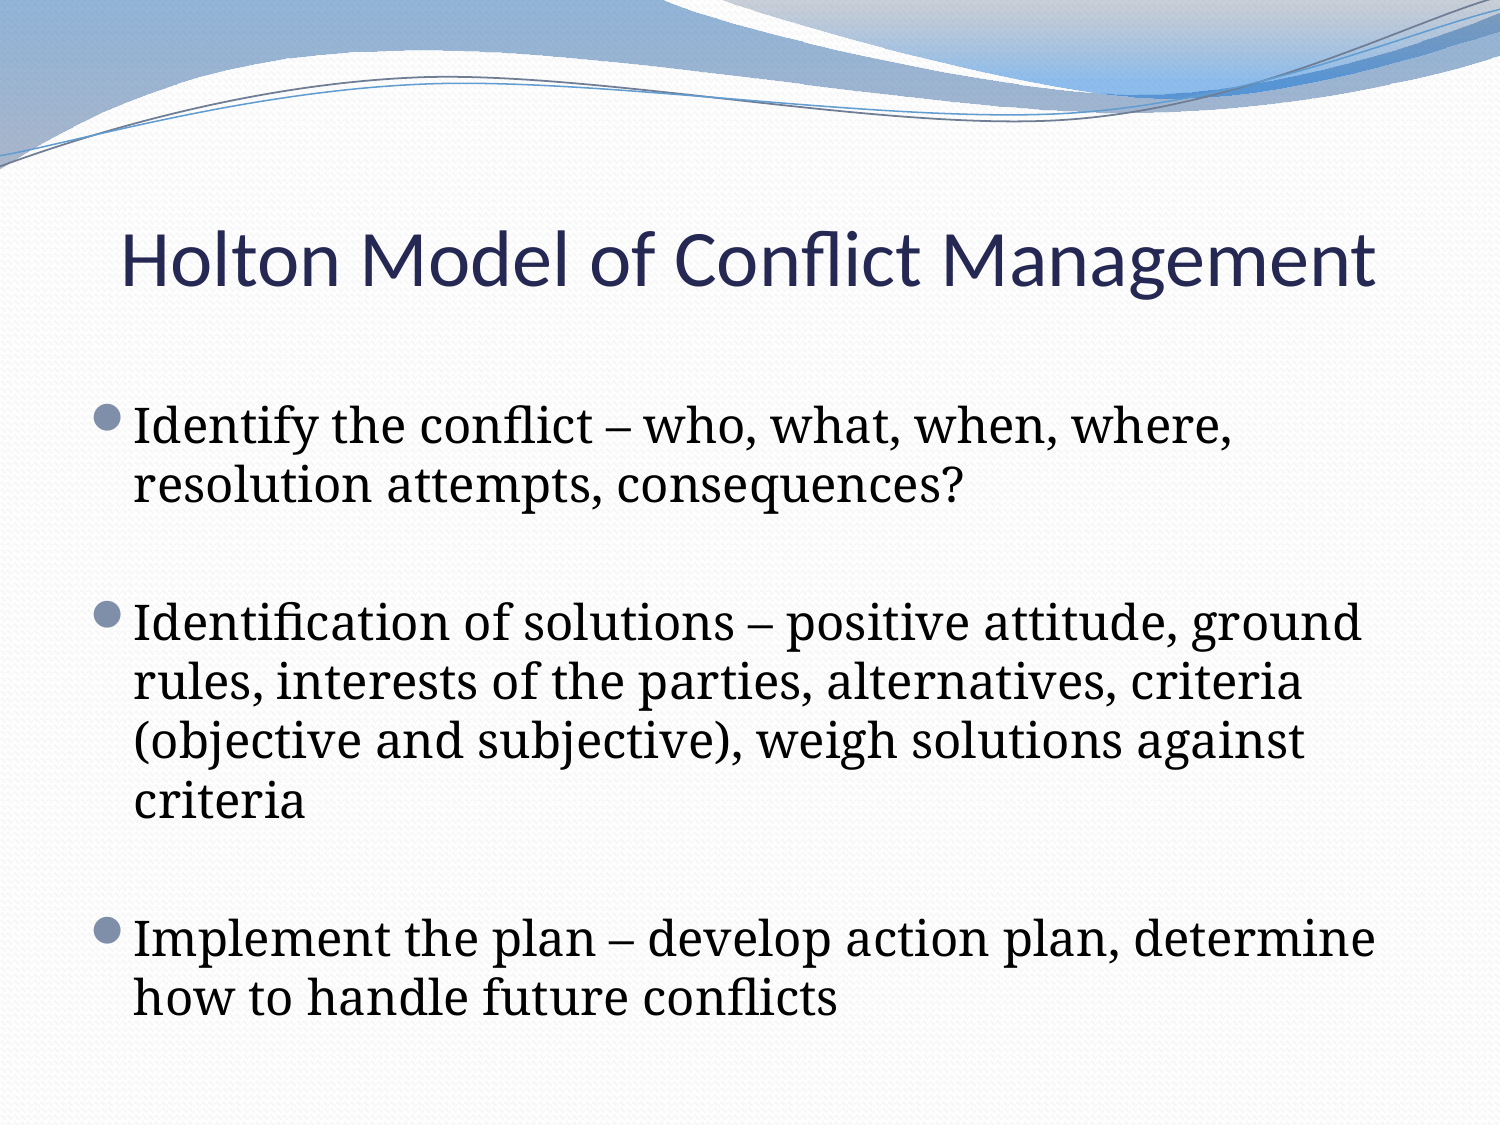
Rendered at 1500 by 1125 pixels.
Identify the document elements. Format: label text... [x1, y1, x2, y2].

list Identify the conflict – who, what, when, where, resolution attempts, consequences? Identification of solutions – positive attitude, ground rules, interests of the parties, alternatives, criteria (objective and subjective), weigh solutions against criteria Implement the plan – develop action plan, determine how to handle future conflicts [75, 317, 1425, 1038]
title Holton Model of Conflict Management [75, 115, 1425, 303]
